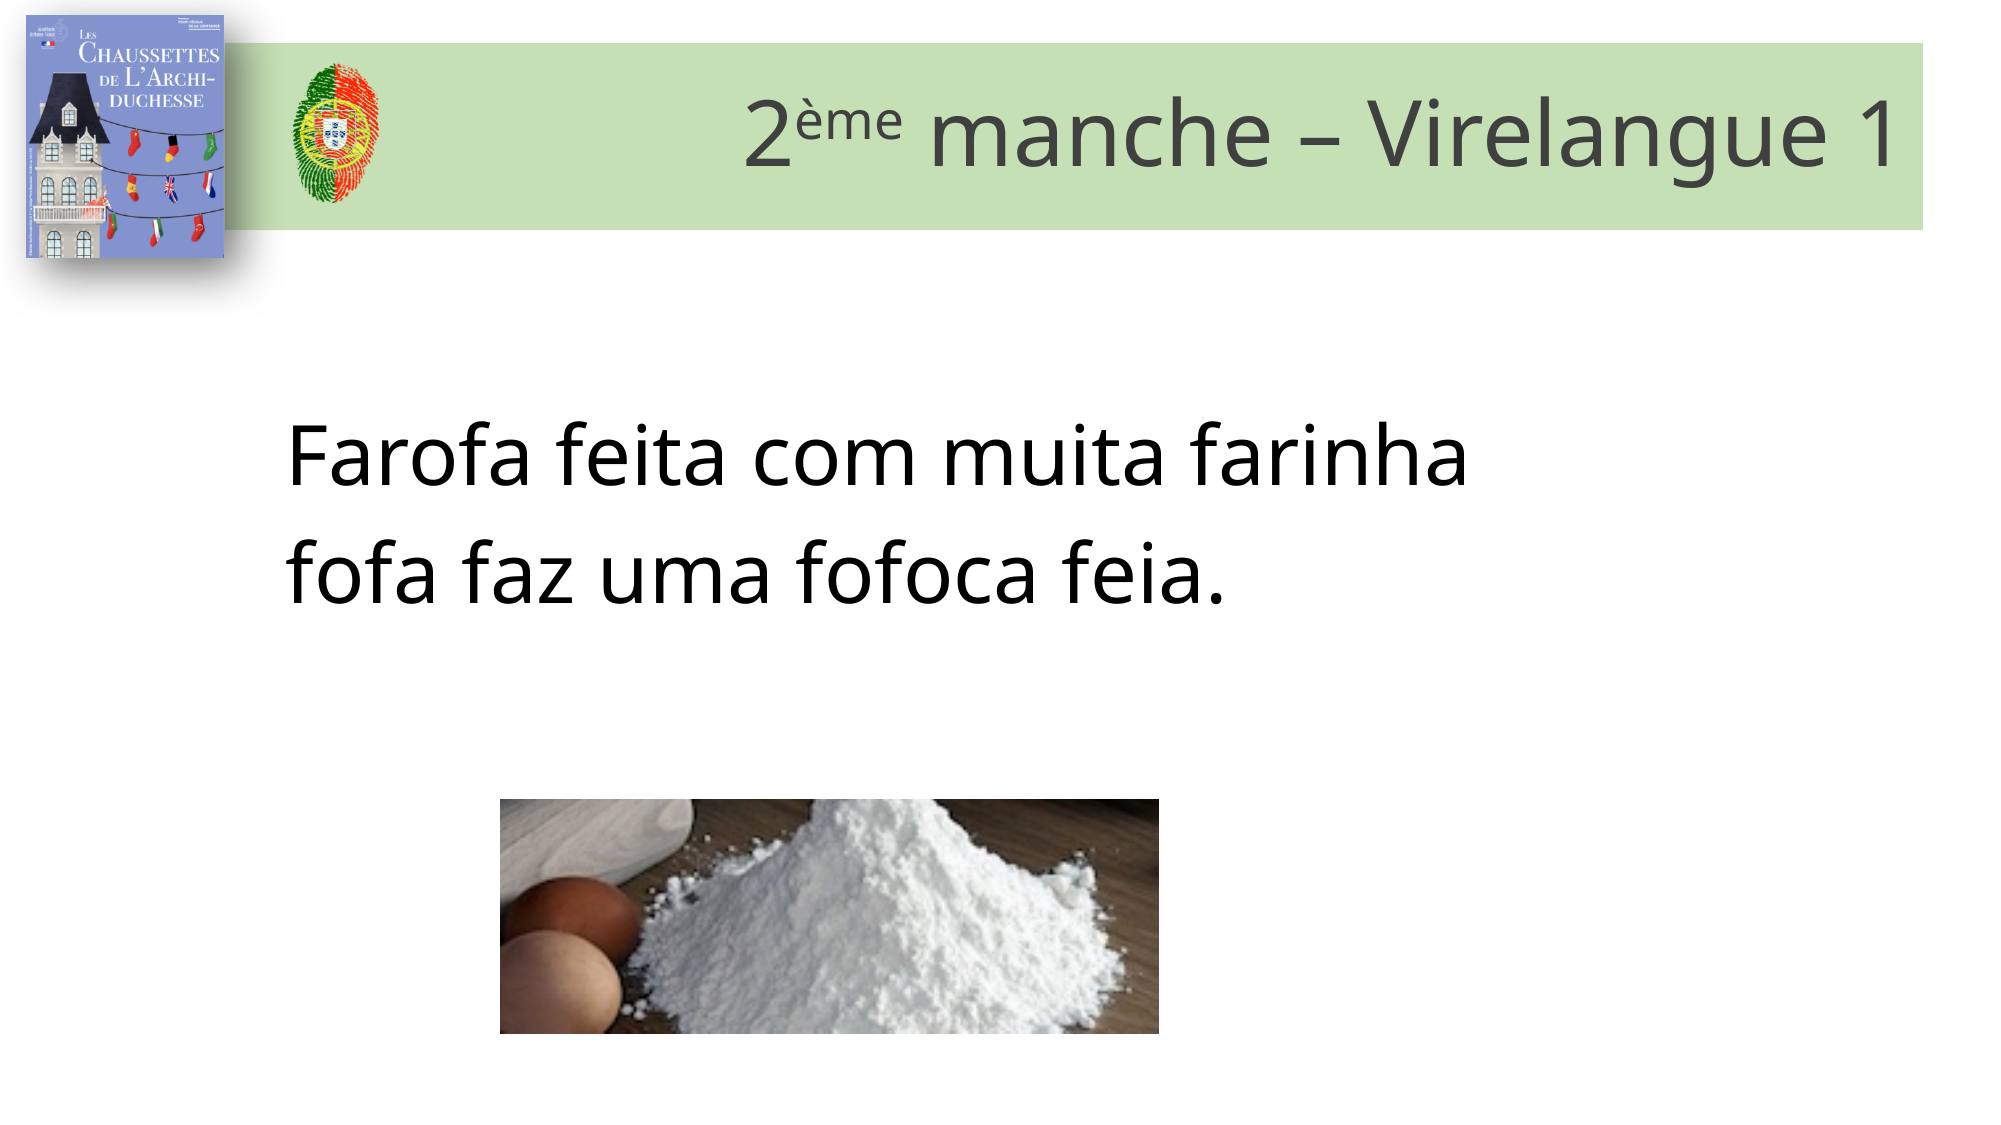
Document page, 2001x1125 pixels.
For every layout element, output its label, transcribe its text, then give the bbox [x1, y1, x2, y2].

picture [291, 63, 379, 203]
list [26, 15, 224, 258]
text_box Farofa feita com muita farinha fofa faz uma fofoca feia. [270, 376, 1654, 628]
picture [500, 799, 1159, 1035]
title 2ème manche – Virelangue 1 [271, 42, 1923, 231]
